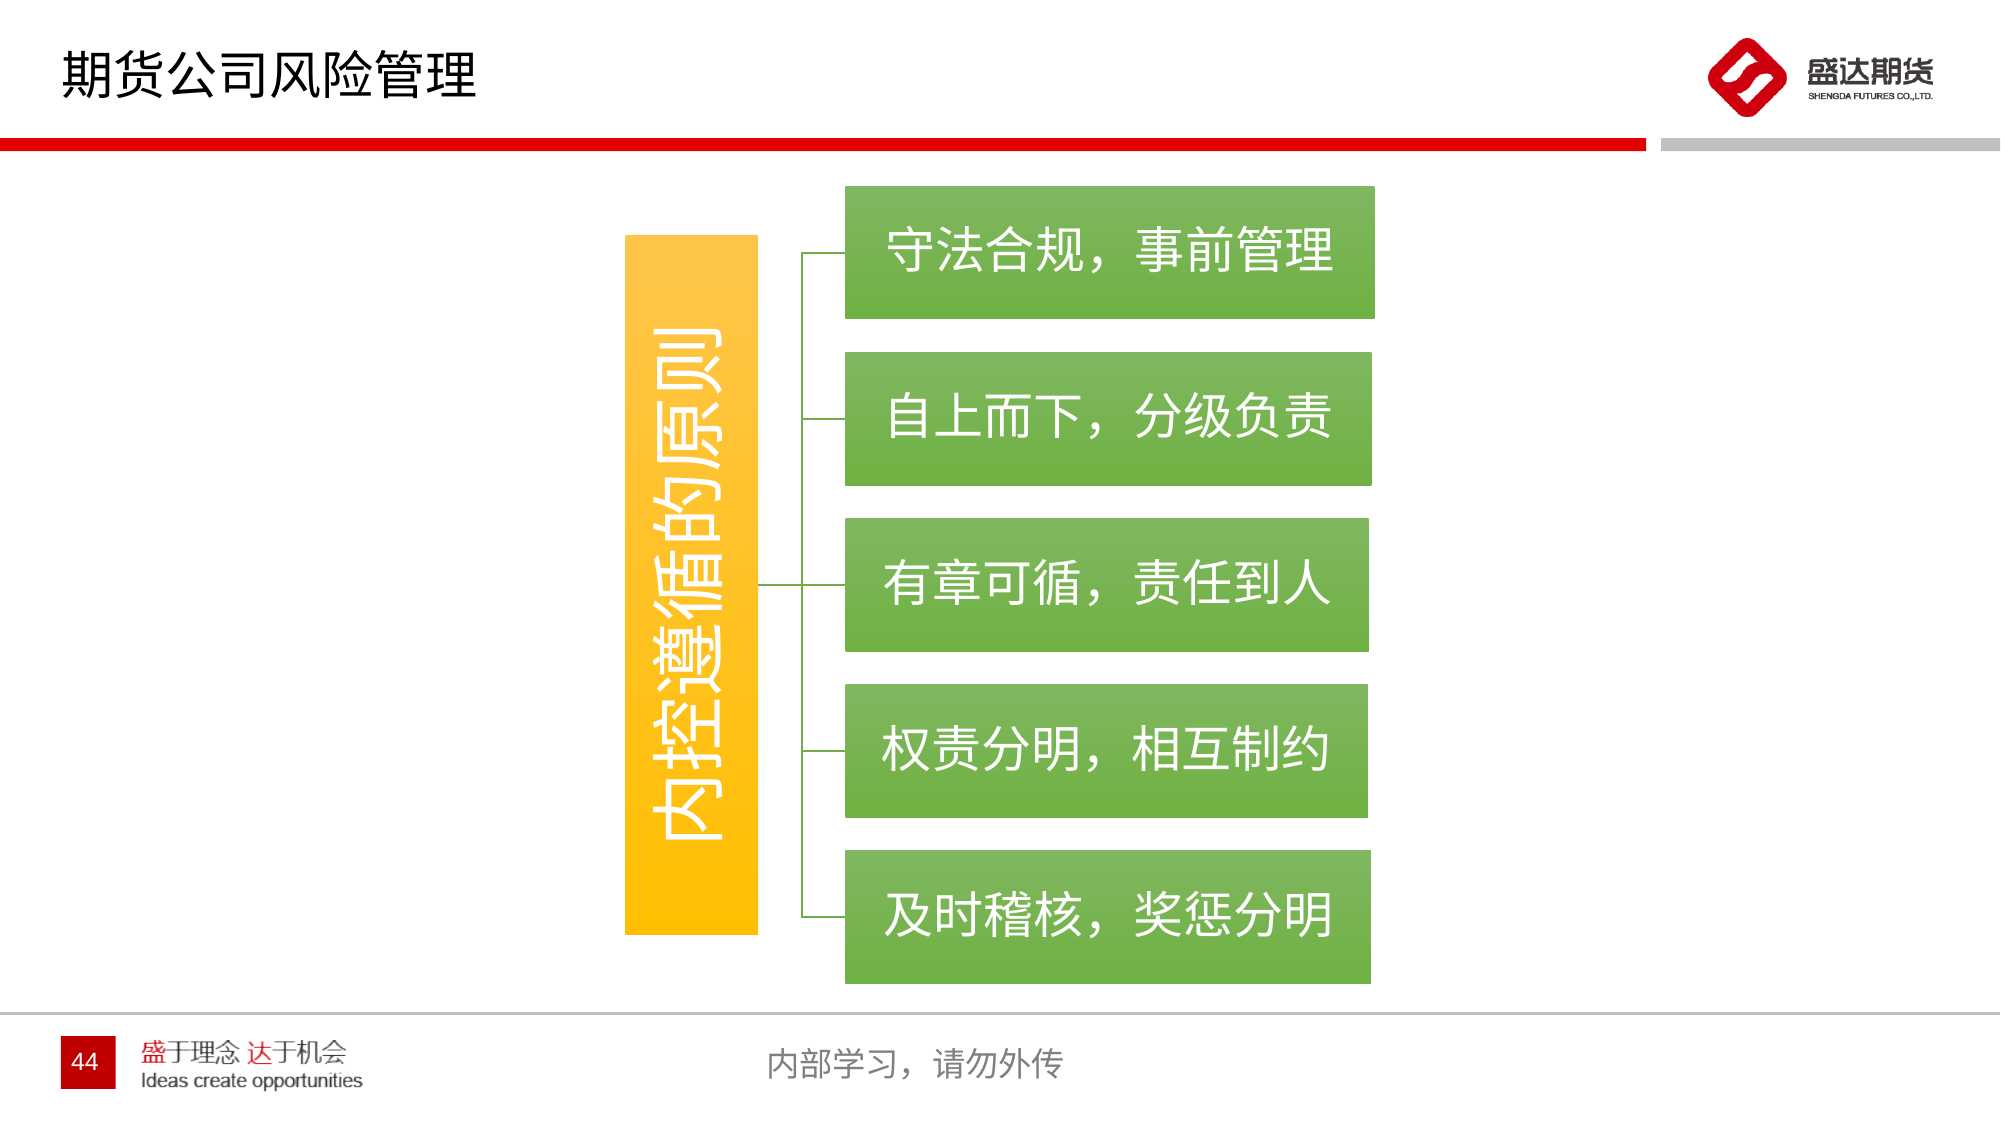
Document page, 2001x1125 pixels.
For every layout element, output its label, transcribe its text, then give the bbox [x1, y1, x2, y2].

picture [141, 1040, 363, 1093]
title 期货公司风险管理 [46, 38, 1647, 117]
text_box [333, 185, 1667, 984]
picture [1694, 38, 1946, 117]
